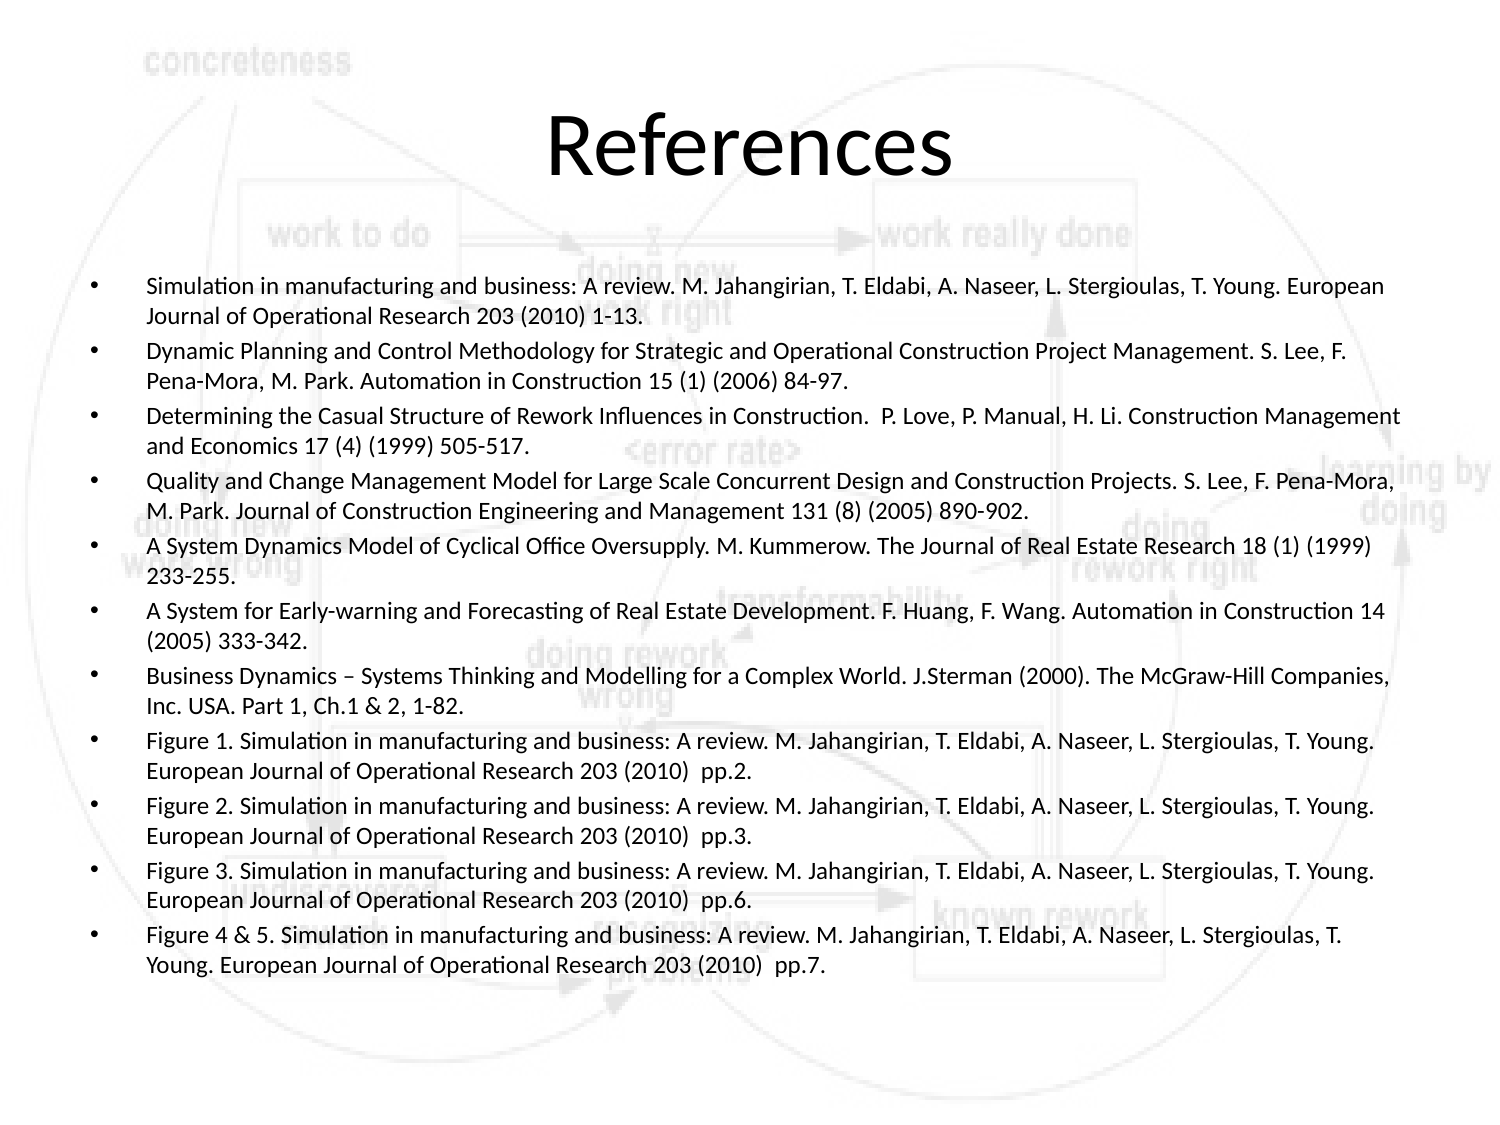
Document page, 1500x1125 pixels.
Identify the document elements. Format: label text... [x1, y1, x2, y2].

title References [75, 45, 1425, 233]
list Simulation in manufacturing and business: A review. M. Jahangirian, T. Eldabi, A. Naseer, L. Stergioulas, T. Young. European Journal of Operational Research 203 (2010) 1-13. Dynamic Planning and Control Methodology for Strategic and Operational Construction Project Management. S. Lee, F. Pena-Mora, M. Park. Automation in Construction 15 (1) (2006) 84-97. Determining the Casual Structure of Rework Influences in Construction. P. Love, P. Manual, H. Li. Construction Management and Economics 17 (4) (1999) 505-517. Quality and Change Management Model for Large Scale Concurrent Design and Construction Projects. S. Lee, F. Pena-Mora, M. Park. Journal of Construction Engineering and Management 131 (8) (2005) 890-902. A System Dynamics Model of Cyclical Office Oversupply. M. Kummerow. The Journal of Real Estate Research 18 (1) (1999) 233-255. A System for Early-warning and Forecasting of Real Estate Development. F. Huang, F. Wang. Automation in Construction 14 (2005) 333-342. Business Dynamics – Systems Thinking and Modelling for a Complex World. J.Sterman (2000). The McGraw-Hill Companies, Inc. USA. Part 1, Ch.1 & 2, 1-82. Figure 1. Simulation in manufacturing and business: A review. M. Jahangirian, T. Eldabi, A. Naseer, L. Stergioulas, T. Young. European Journal of Operational Research 203 (2010) pp.2. Figure 2. Simulation in manufacturing and business: A review. M. Jahangirian, T. Eldabi, A. Naseer, L. Stergioulas, T. Young. European Journal of Operational Research 203 (2010) pp.3. Figure 3. Simulation in manufacturing and business: A review. M. Jahangirian, T. Eldabi, A. Naseer, L. Stergioulas, T. Young. European Journal of Operational Research 203 (2010) pp.6. Figure 4 & 5. Simulation in manufacturing and business: A review. M. Jahangirian, T. Eldabi, A. Naseer, L. Stergioulas, T. Young. European Journal of Operational Research 203 (2010) pp.7. [75, 262, 1425, 1005]
